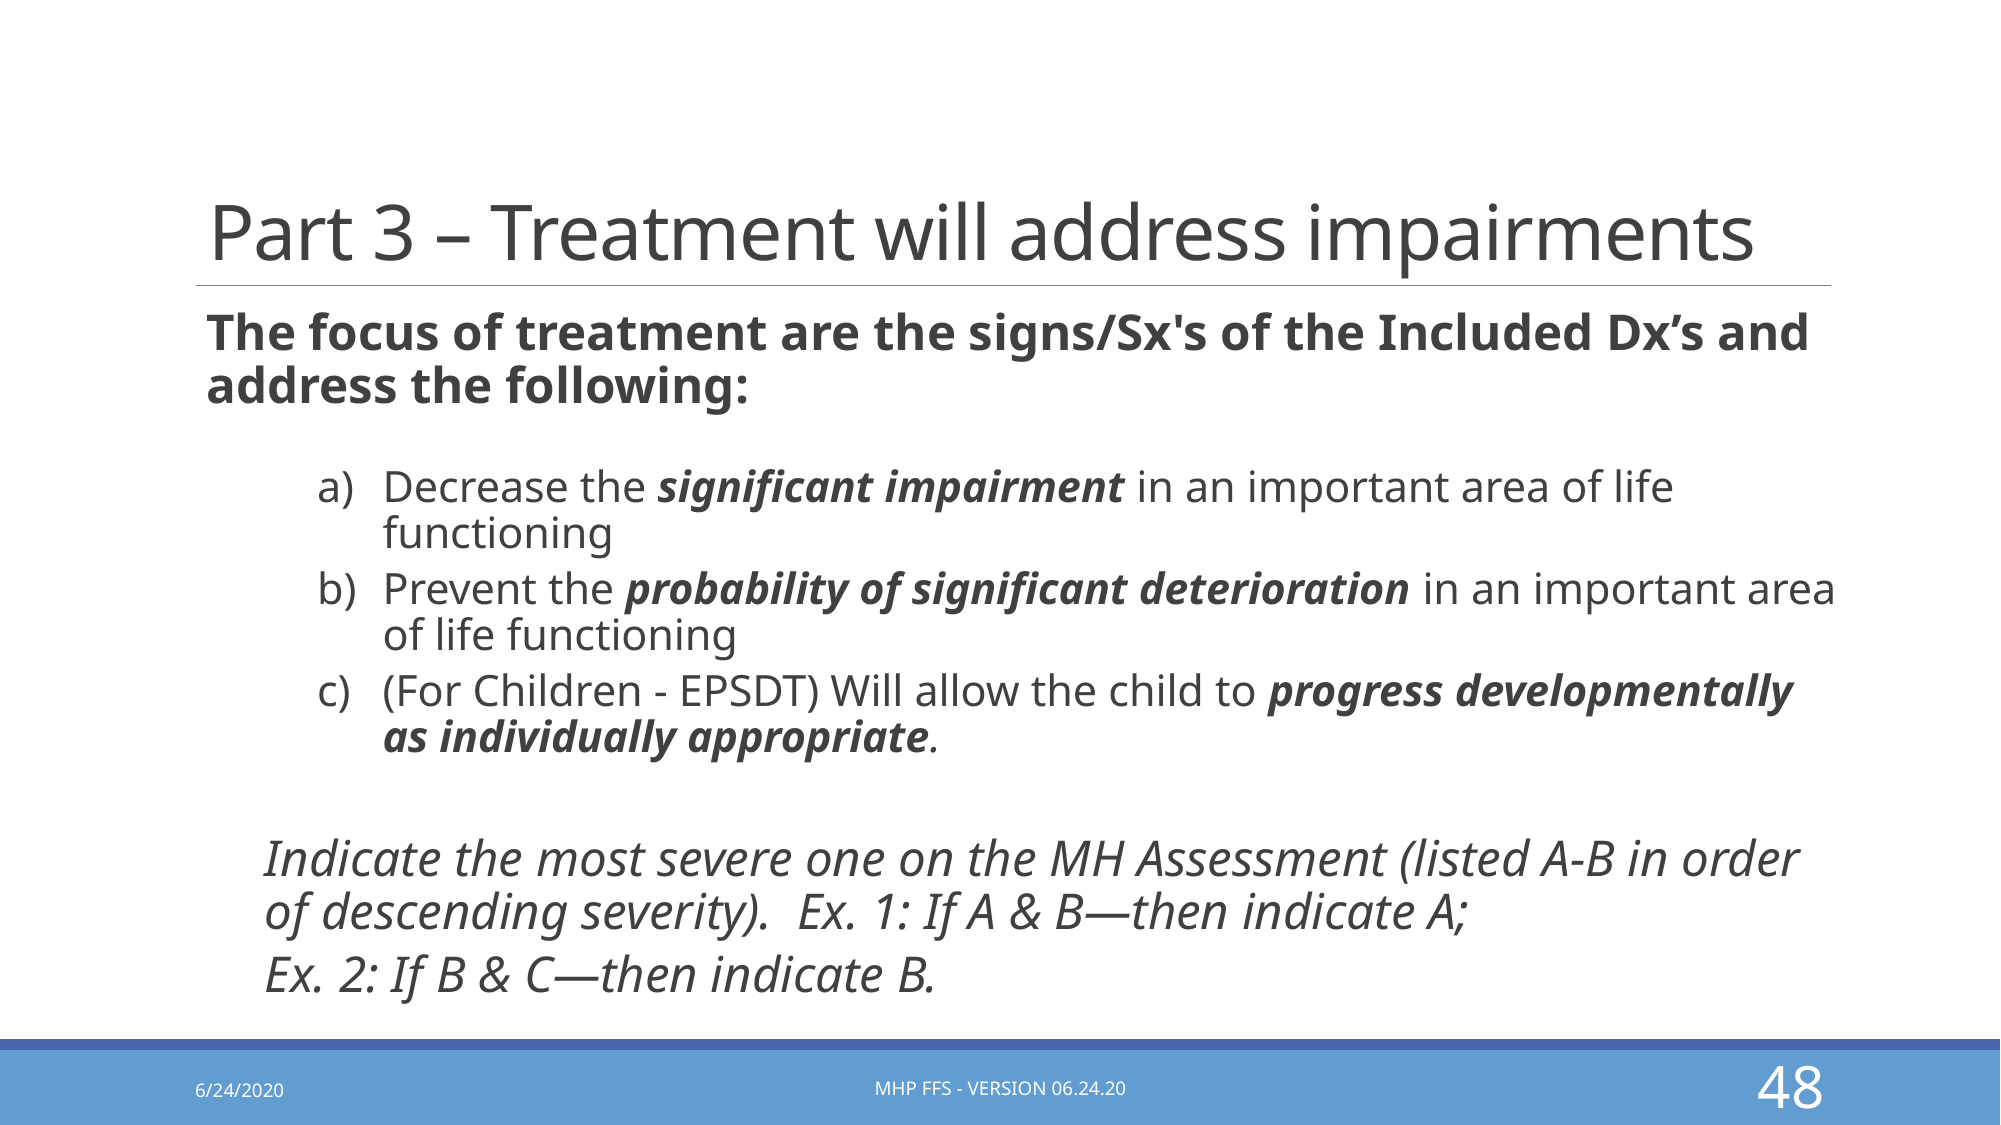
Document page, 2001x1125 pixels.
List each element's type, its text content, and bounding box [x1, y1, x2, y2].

footer MHP FFS - Version 06.24.20 [604, 1059, 1396, 1120]
list The focus of treatment are the signs/Sx's of the Included Dx’s and address the following: Decrease the significant impairment in an important area of life functioning Prevent the probability of significant deterioration in an important area of life functioning (For Children - EPSDT) Will allow the child to progress developmentally as individually appropriate. Indicate the most severe one on the MH Assessment (listed A-B in order of descending severity). Ex. 1: If A & B—then indicate A; Ex. 2: If B & C—then indicate B. [193, 299, 1840, 1013]
title Part 3 – Treatment will address impairments [193, 45, 1844, 284]
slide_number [180, 1059, 586, 1120]
slide_number 48 [1624, 1059, 1840, 1120]
